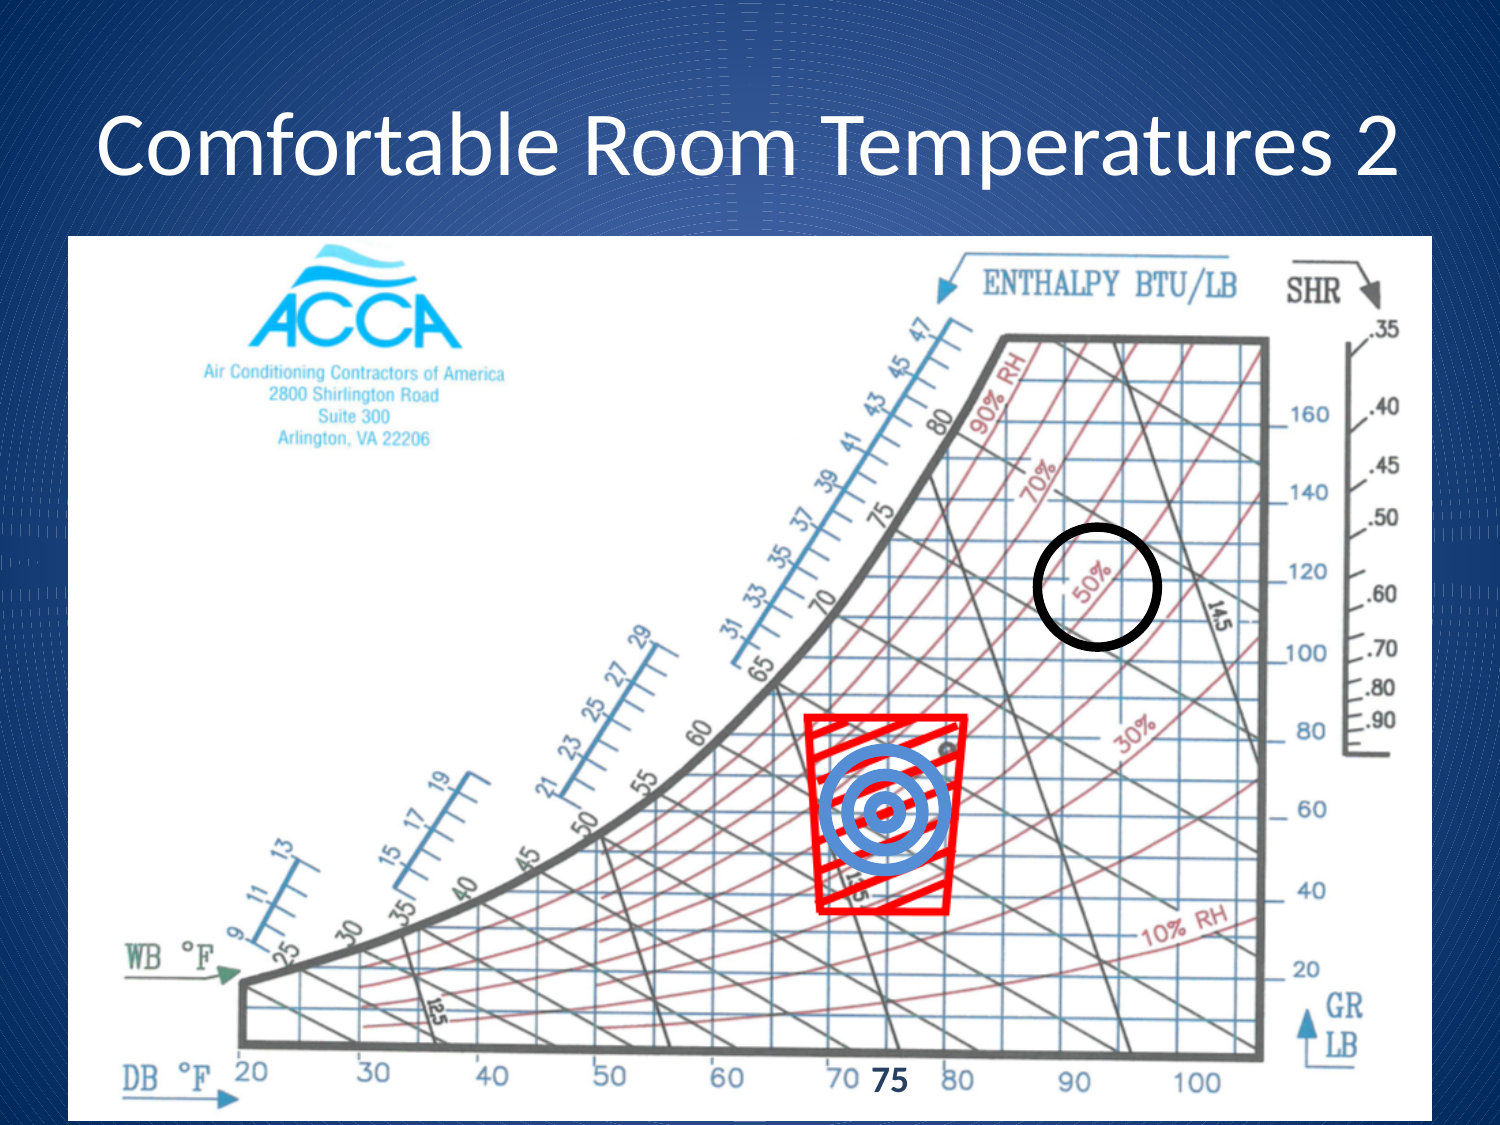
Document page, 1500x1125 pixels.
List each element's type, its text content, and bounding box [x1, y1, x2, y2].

title Comfortable Room Temperatures 2 [75, 45, 1425, 227]
picture [68, 236, 1432, 1121]
list What is the temperature and humidity in the center of the comfort chart? [75, 227, 1425, 235]
